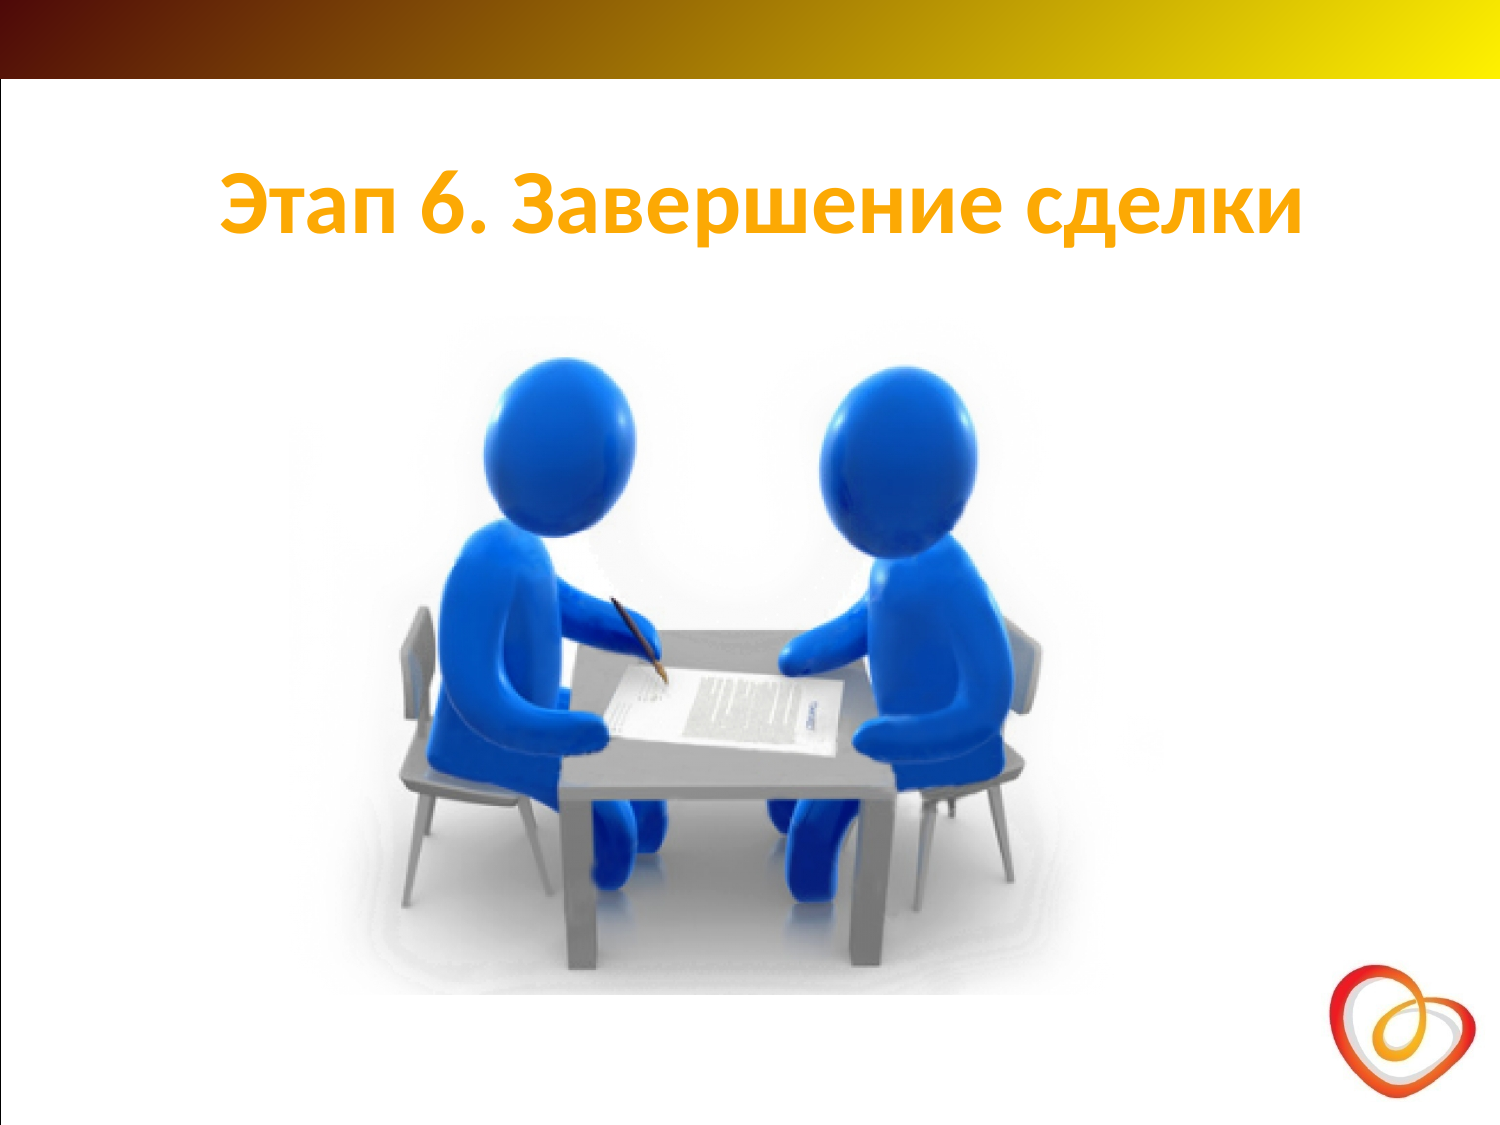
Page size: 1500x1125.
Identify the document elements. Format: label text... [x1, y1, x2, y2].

text_box [0, 0, 1500, 80]
title Этап 6. Завершение сделки [88, 103, 1439, 292]
picture [0, 80, 1500, 1125]
list [159, 278, 1400, 932]
